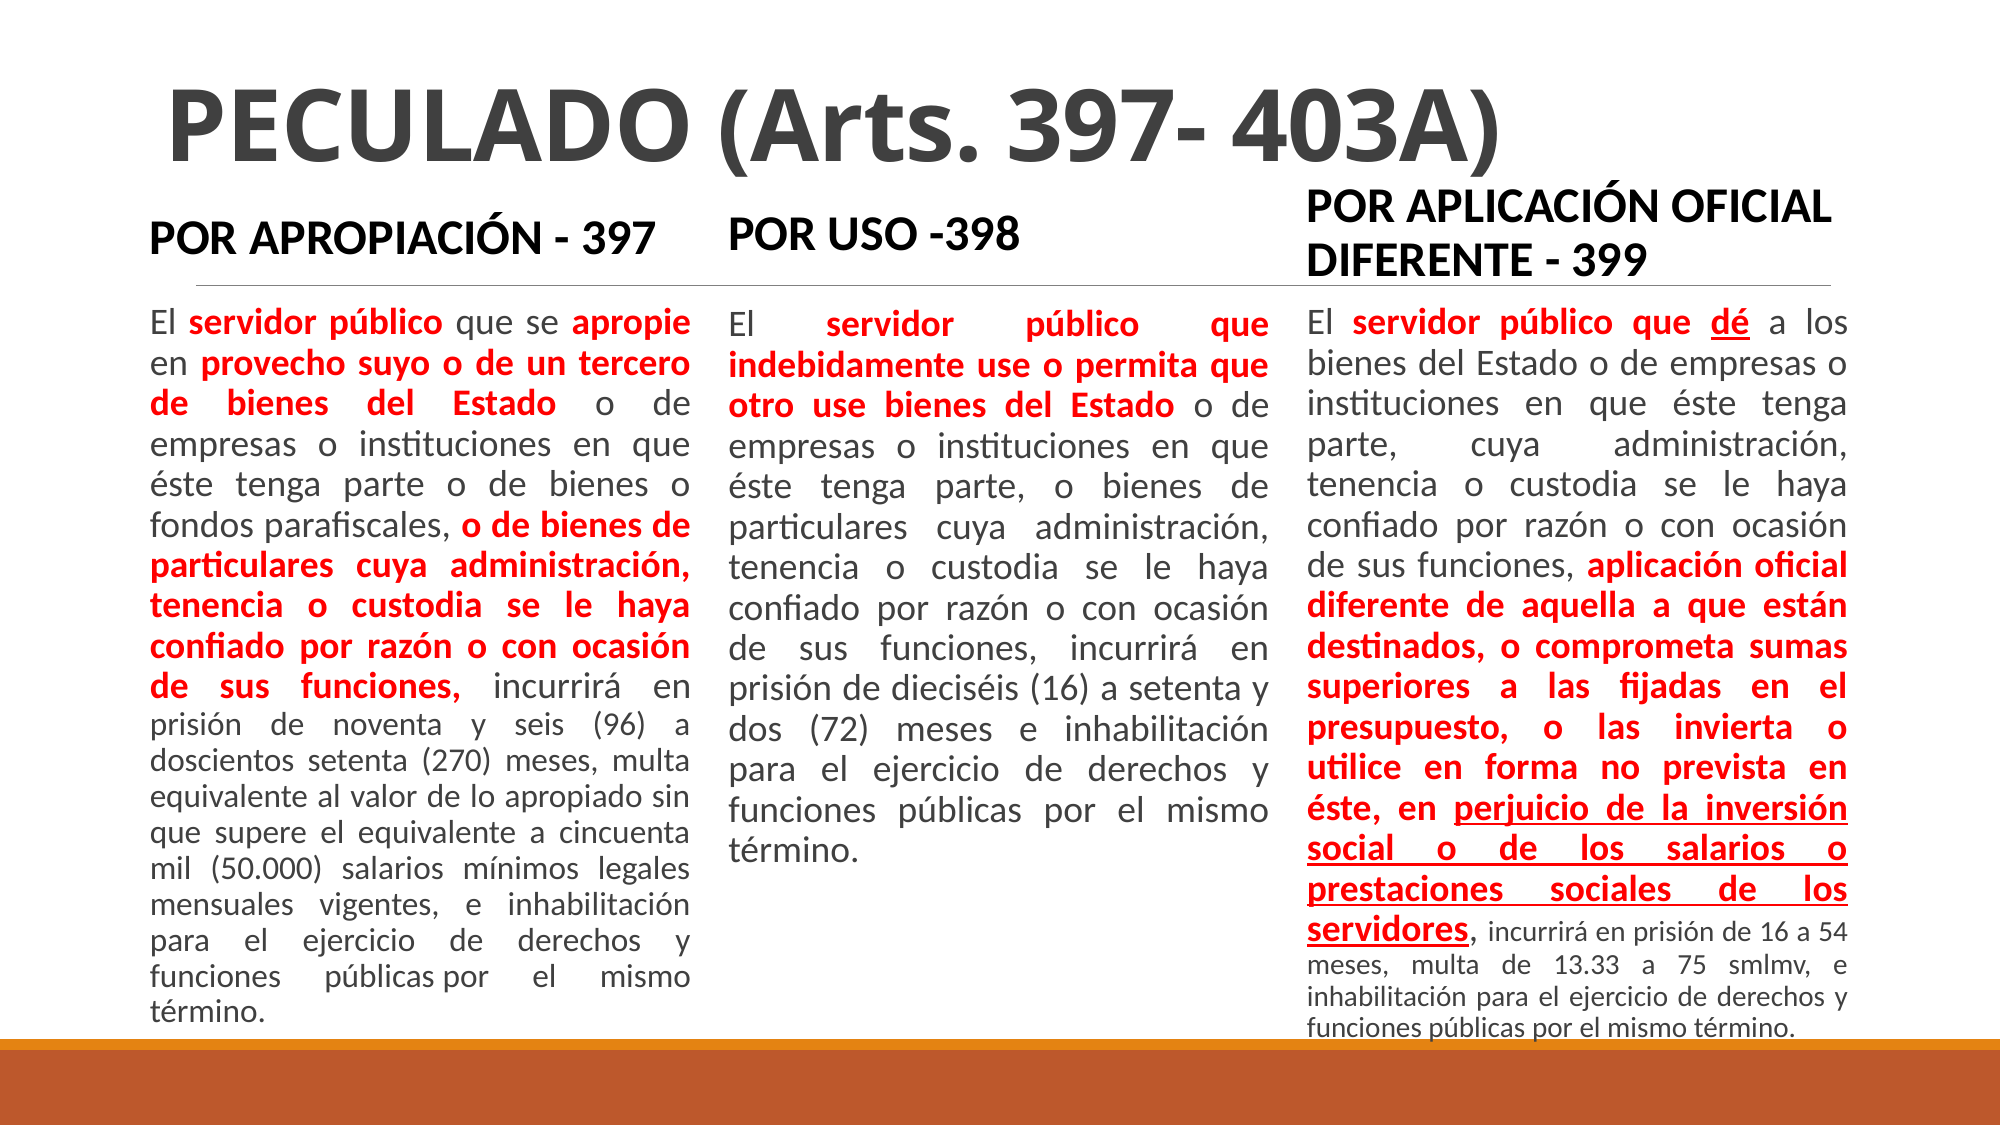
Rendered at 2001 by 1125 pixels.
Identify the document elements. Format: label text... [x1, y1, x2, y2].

list El servidor público que indebidamente use o permita que otro use bienes del Estado o de empresas o instituciones en que éste tenga parte, o bienes de particulares cuya administración, tenencia o custodia se le haya confiado por razón o con ocasión de sus funciones, incurrirá en prisión de dieciséis (16) a setenta y dos (72) meses e inhabilitación para el ejercicio de derechos y funciones públicas por el mismo término. [728, 296, 1270, 1088]
title PECULADO (Arts. 397- 403A) [149, 30, 1849, 190]
list POR USO -398 [728, 214, 1270, 269]
list POR APROPIACIÓN - 397 [149, 209, 692, 274]
list POR APLICACIÓN OFICIAL DIFERENTE - 399 [1306, 200, 1849, 294]
list El servidor público que dé a los bienes del Estado o de empresas o instituciones en que éste tenga parte, cuya administración, tenencia o custodia se le haya confiado por razón o con ocasión de sus funciones, aplicación oficial diferente de aquella a que están destinados, o comprometa sumas superiores a las fijadas en el presupuesto, o las invierta o utilice en forma no prevista en éste, en perjuicio de la inversión social o de los salarios o prestaciones sociales de los servidores, incurrirá en prisión de 16 a 54 meses, multa de 13.33 a 75 smlmv, e inhabilitación para el ejercicio de derechos y funciones públicas por el mismo término. [1306, 294, 1849, 1077]
list El servidor público que se apropie en provecho suyo o de un tercero de bienes del Estado o de empresas o instituciones en que éste tenga parte o de bienes o fondos parafiscales, o de bienes de particulares cuya administración, tenencia o custodia se le haya confiado por razón o con ocasión de sus funciones, incurrirá en prisión de noventa y seis (96) a doscientos setenta (270) meses, multa equivalente al valor de lo apropiado sin que supere el equivalente a cincuenta mil (50.000) salarios mínimos legales mensuales vigentes, e inhabilitación para el ejercicio de derechos y funciones públicas por el mismo término. [149, 294, 692, 964]
